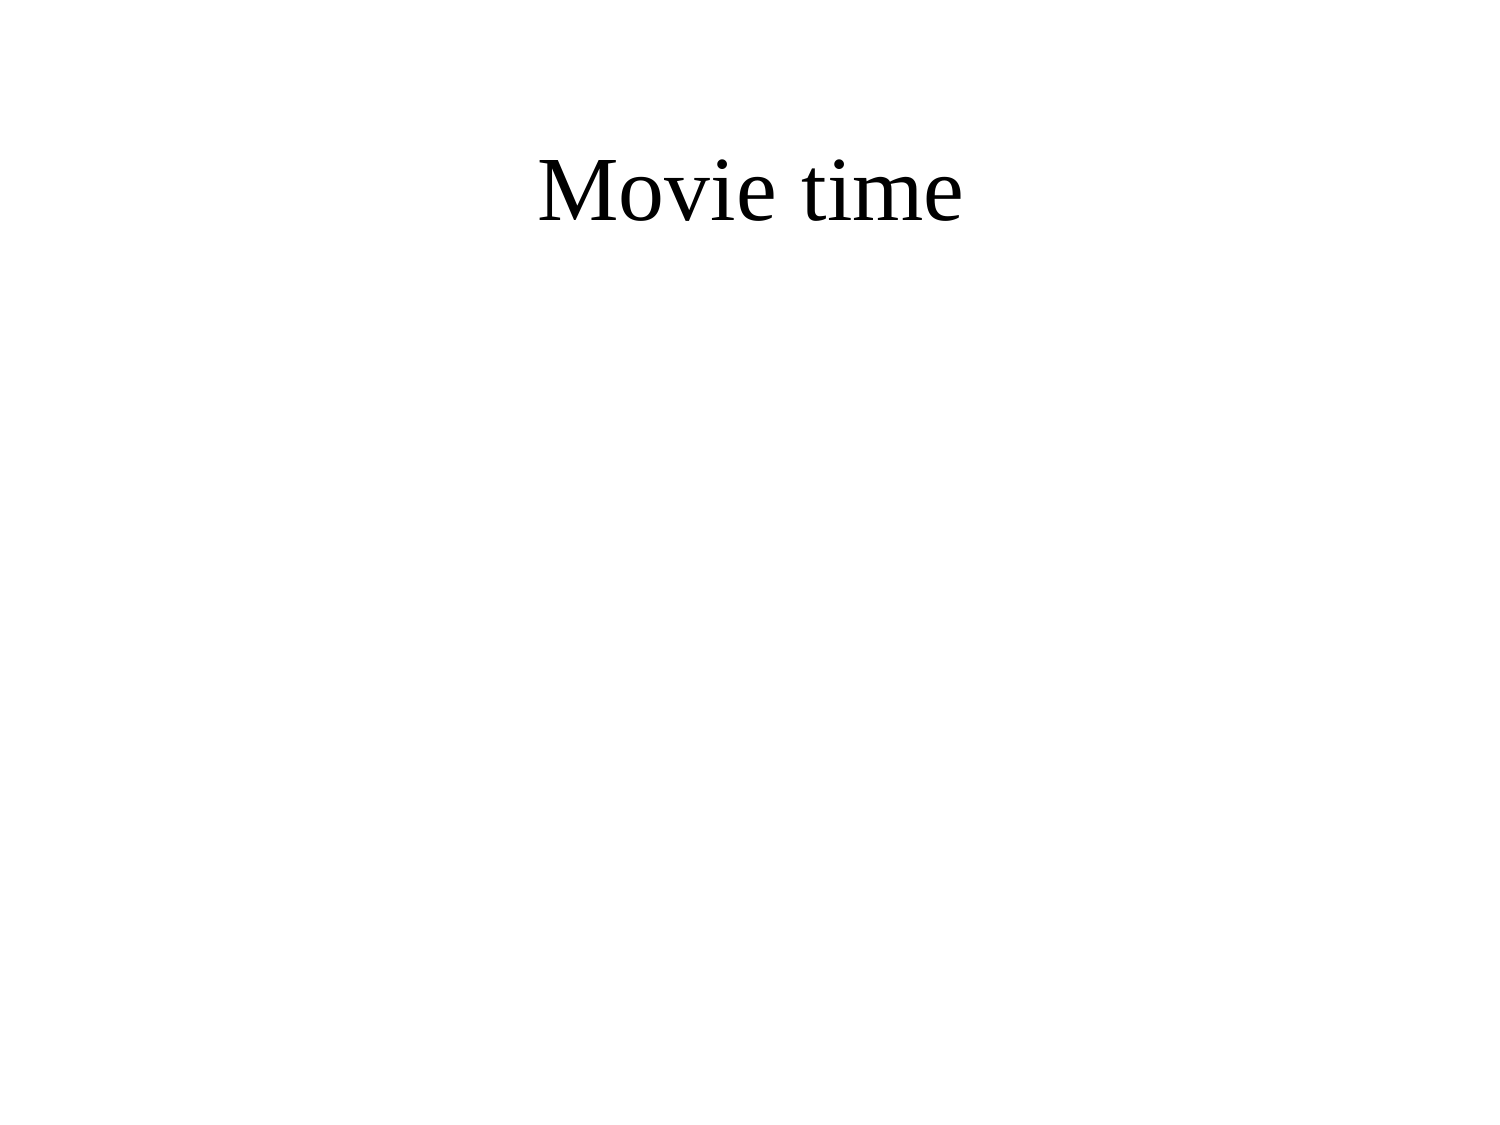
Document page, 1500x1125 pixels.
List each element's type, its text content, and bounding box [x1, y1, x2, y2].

title Movie time [535, 127, 965, 350]
